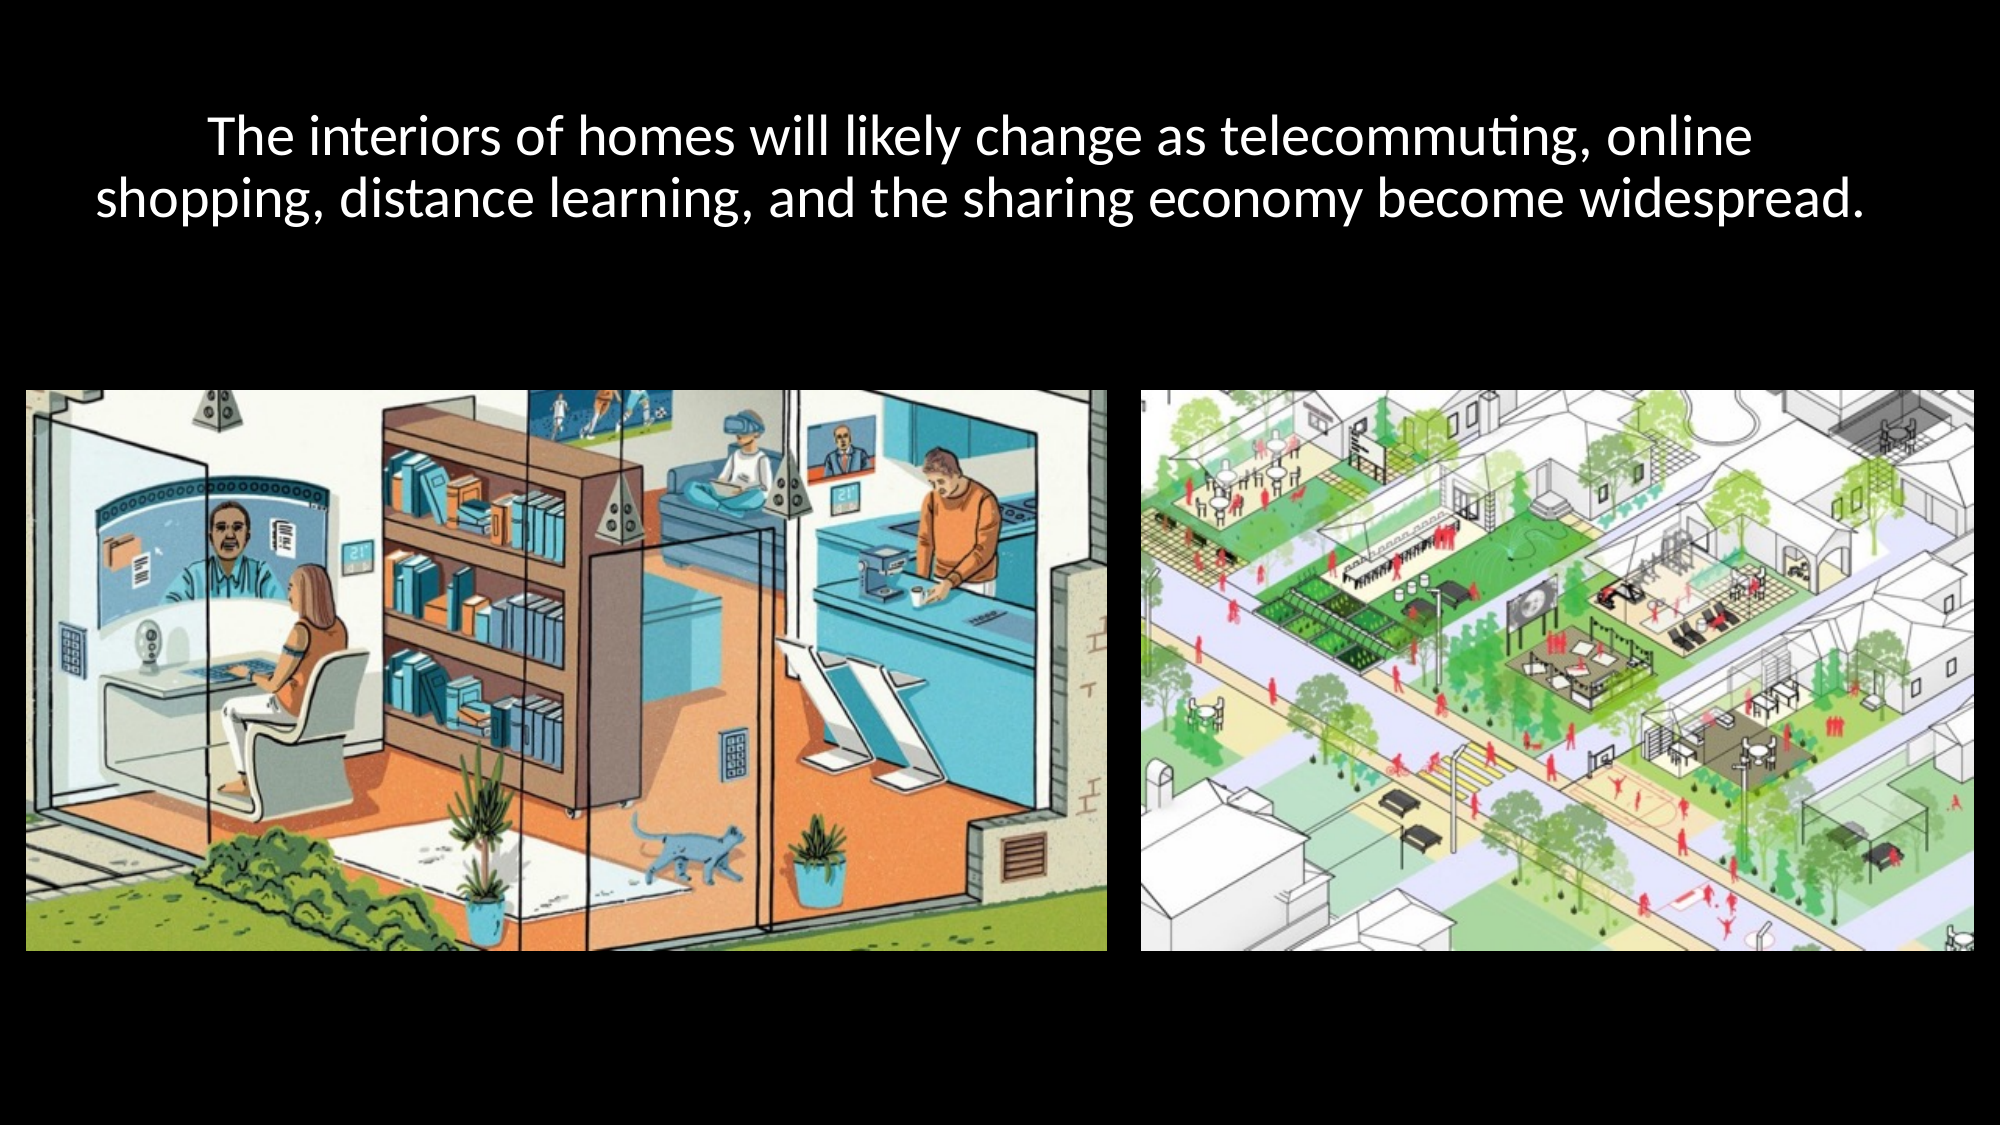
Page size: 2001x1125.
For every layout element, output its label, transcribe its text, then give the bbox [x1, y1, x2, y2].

title The interiors of homes will likely change as telecommuting, online shopping, distance learning, and the sharing economy become widespread. [93, 62, 1881, 261]
picture [1141, 390, 1974, 951]
picture [26, 390, 1107, 951]
